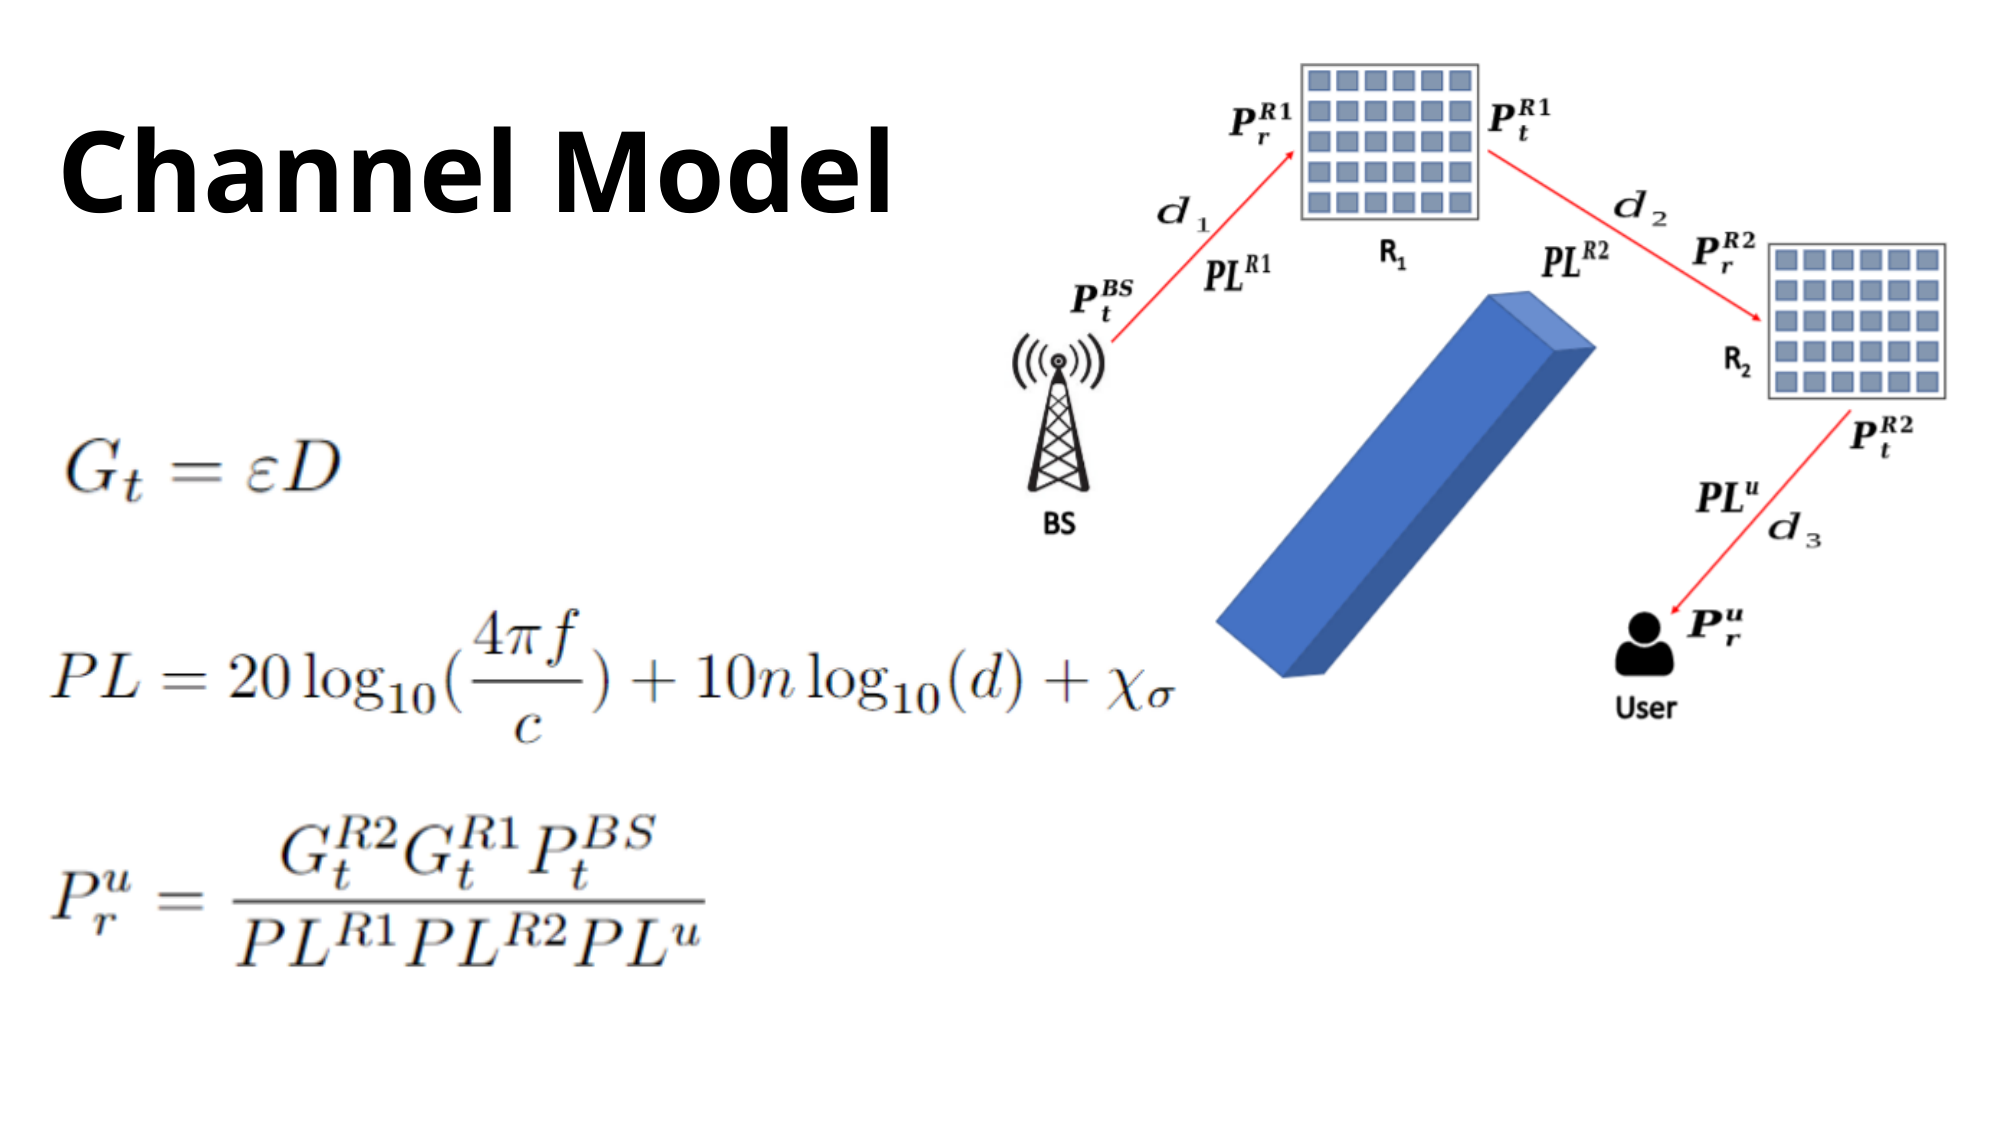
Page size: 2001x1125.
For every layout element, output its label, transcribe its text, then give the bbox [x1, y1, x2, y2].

picture [12, 777, 751, 996]
picture [51, 389, 365, 527]
picture [42, 23, 2000, 754]
title Channel Model [42, 67, 903, 285]
